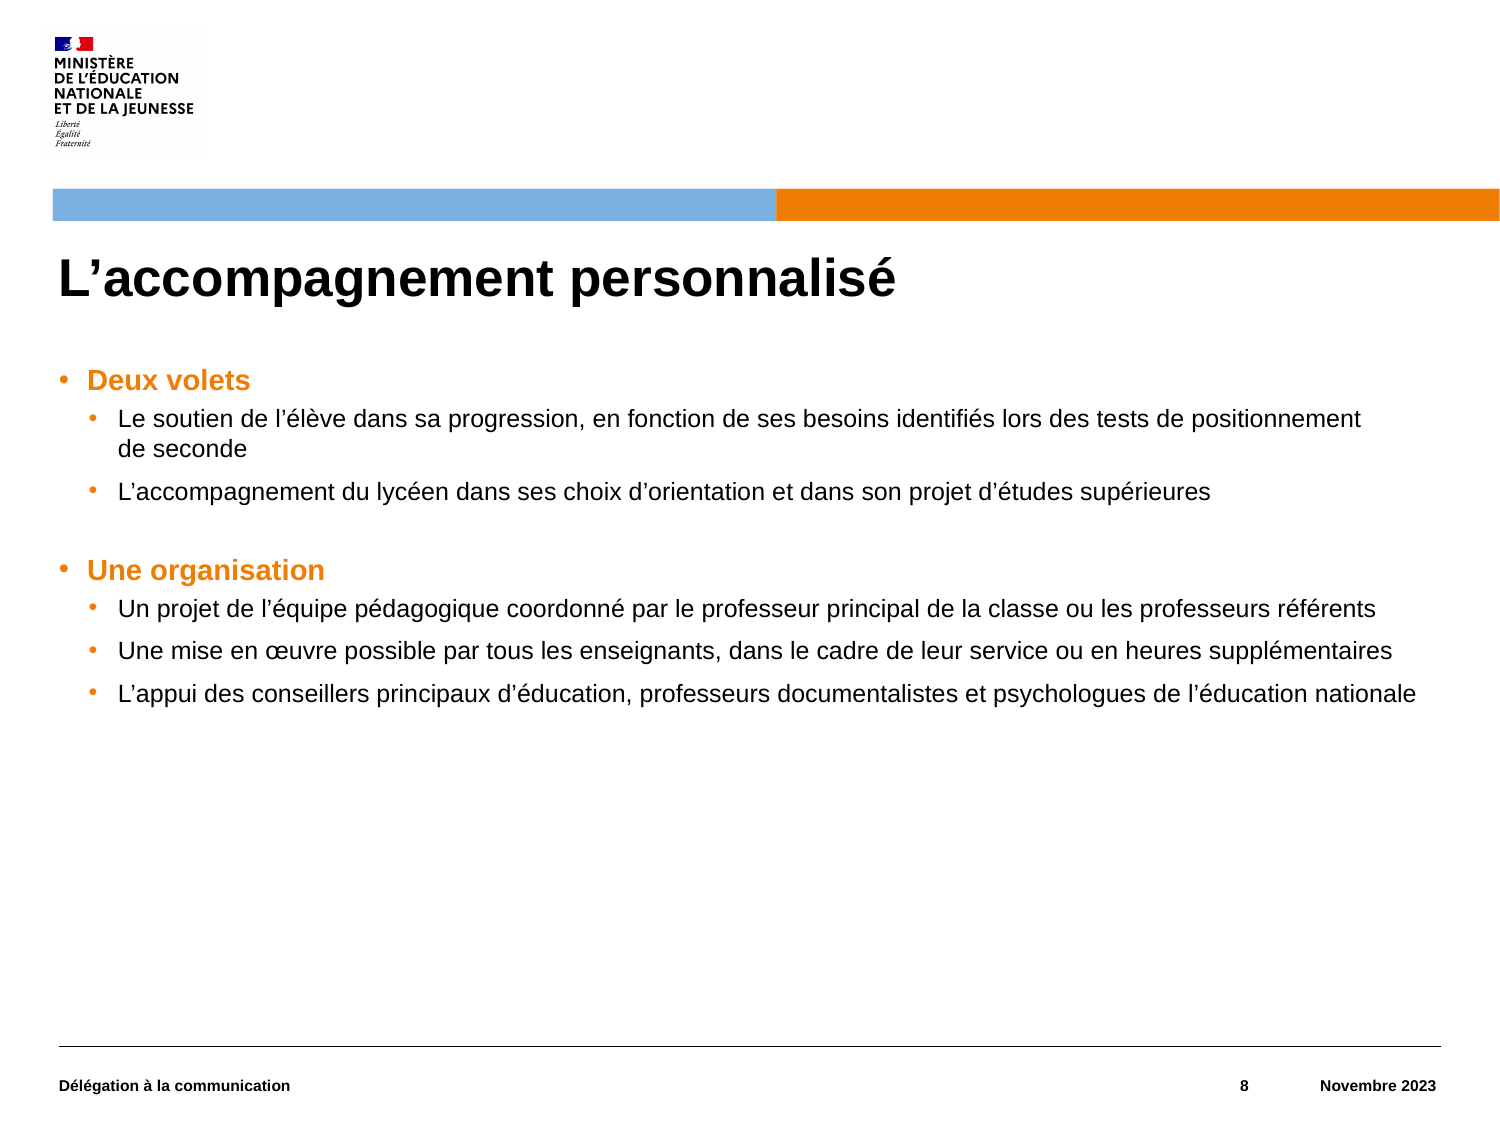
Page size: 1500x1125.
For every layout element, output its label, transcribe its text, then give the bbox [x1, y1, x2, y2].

footer Délégation à la communication [59, 1046, 1027, 1125]
list Deux volets Le soutien de l’élève dans sa progression, en fonction de ses besoins identifiés lors des tests de positionnement de seconde L’accompagnement du lycéen dans ses choix d’orientation et dans son projet d’études supérieures Une organisation Un projet de l’équipe pédagogique coordonné par le professeur principal de la classe ou les professeurs référents Une mise en œuvre possible par tous les enseignants, dans le cadre de leur service ou en heures supplémentaires L’appui des conseillers principaux d’éducation, professeurs documentalistes et psychologues de l’éducation nationale [59, 361, 1471, 944]
picture [52, 188, 1500, 221]
picture [41, 23, 207, 160]
title L’accompagnement personnalisé [59, 250, 1441, 329]
slide_number Novembre 2023 [1249, 1046, 1441, 1125]
slide_number 8 [1027, 1046, 1249, 1125]
